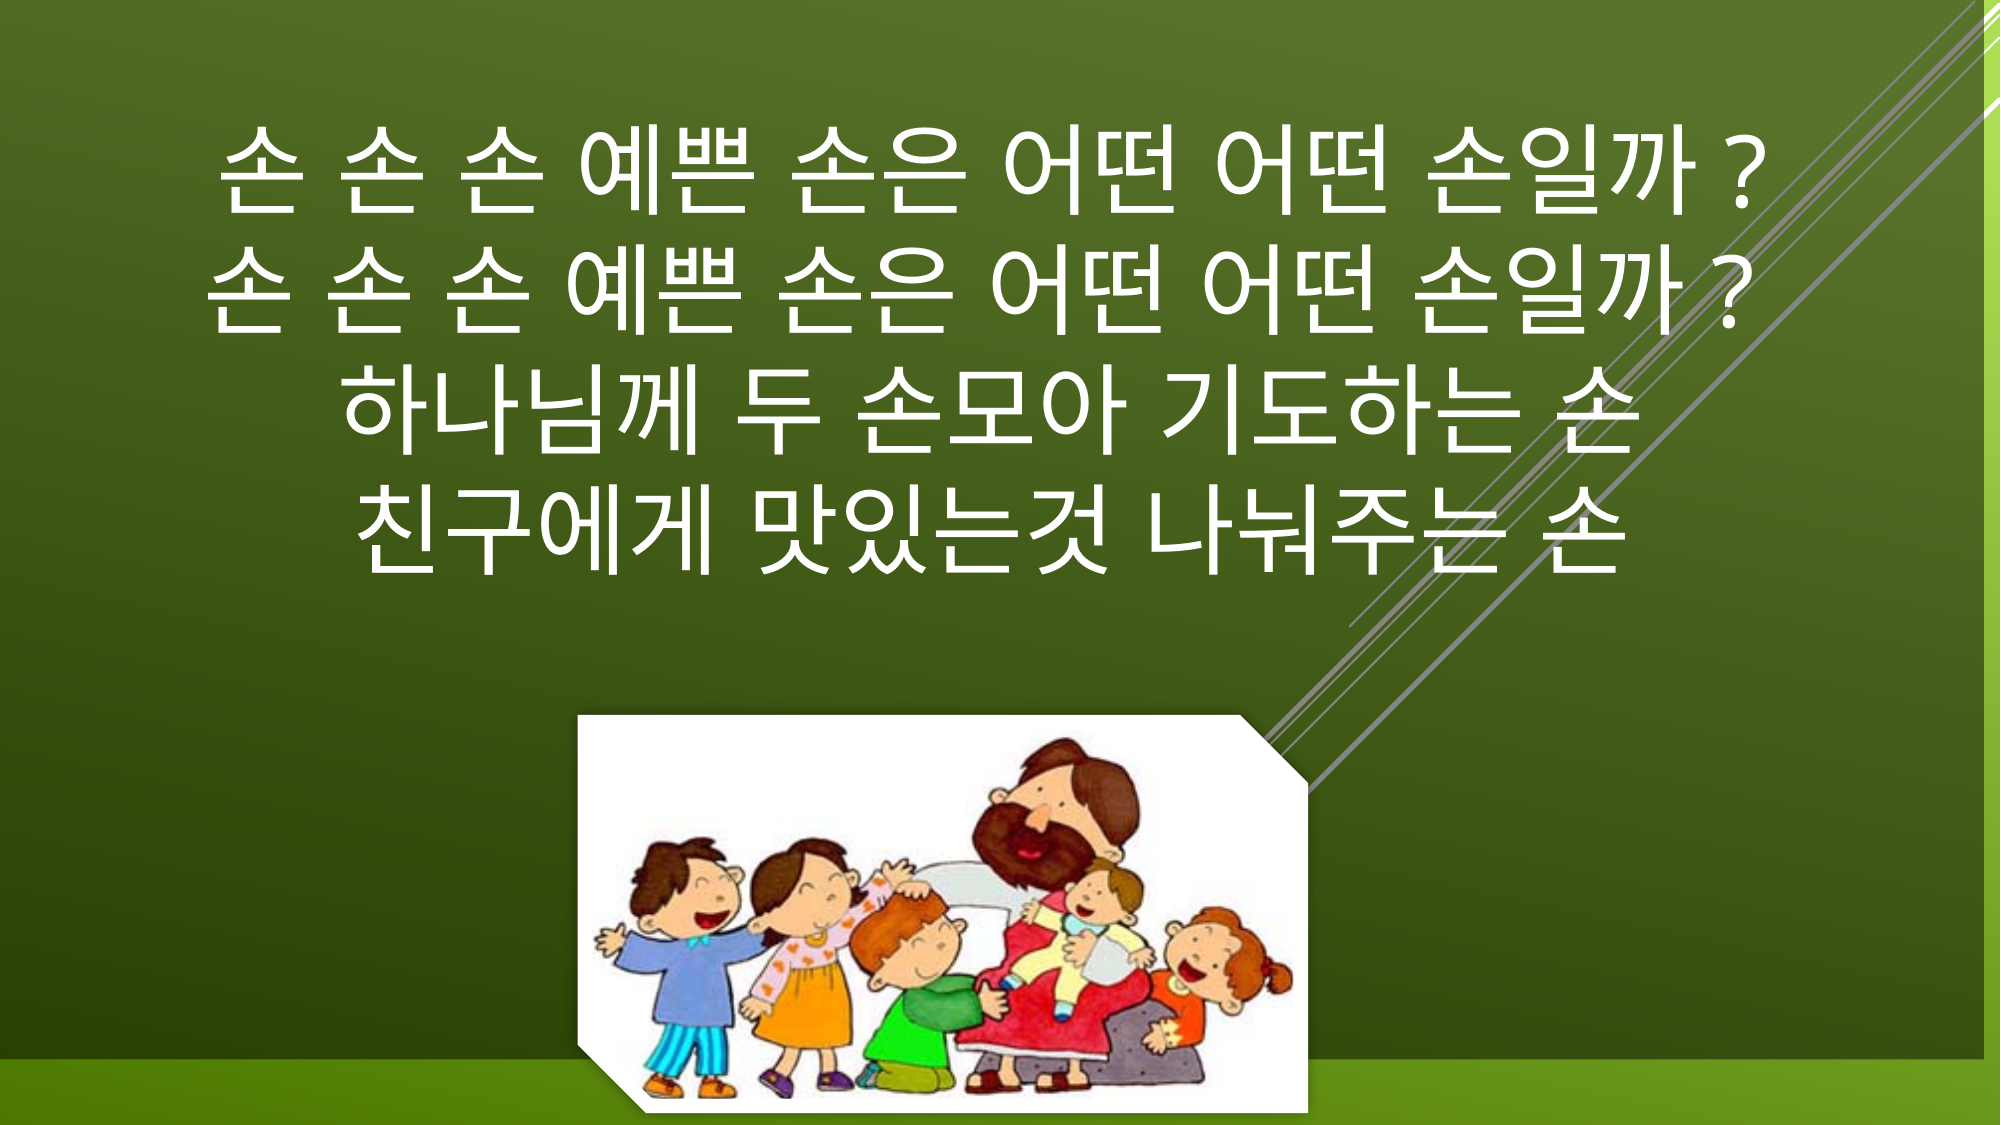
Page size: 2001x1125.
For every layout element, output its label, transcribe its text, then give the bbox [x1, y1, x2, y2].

picture [584, 721, 1302, 1107]
text_box 손 손 손 예쁜 손은 어떤 어떤 손일까? 손 손 손 예쁜 손은 어떤 어떤 손일까? 하나님께 두 손모아 기도하는 손 친구에게 맛있는것 나눠주는 손 [0, 0, 1984, 1060]
